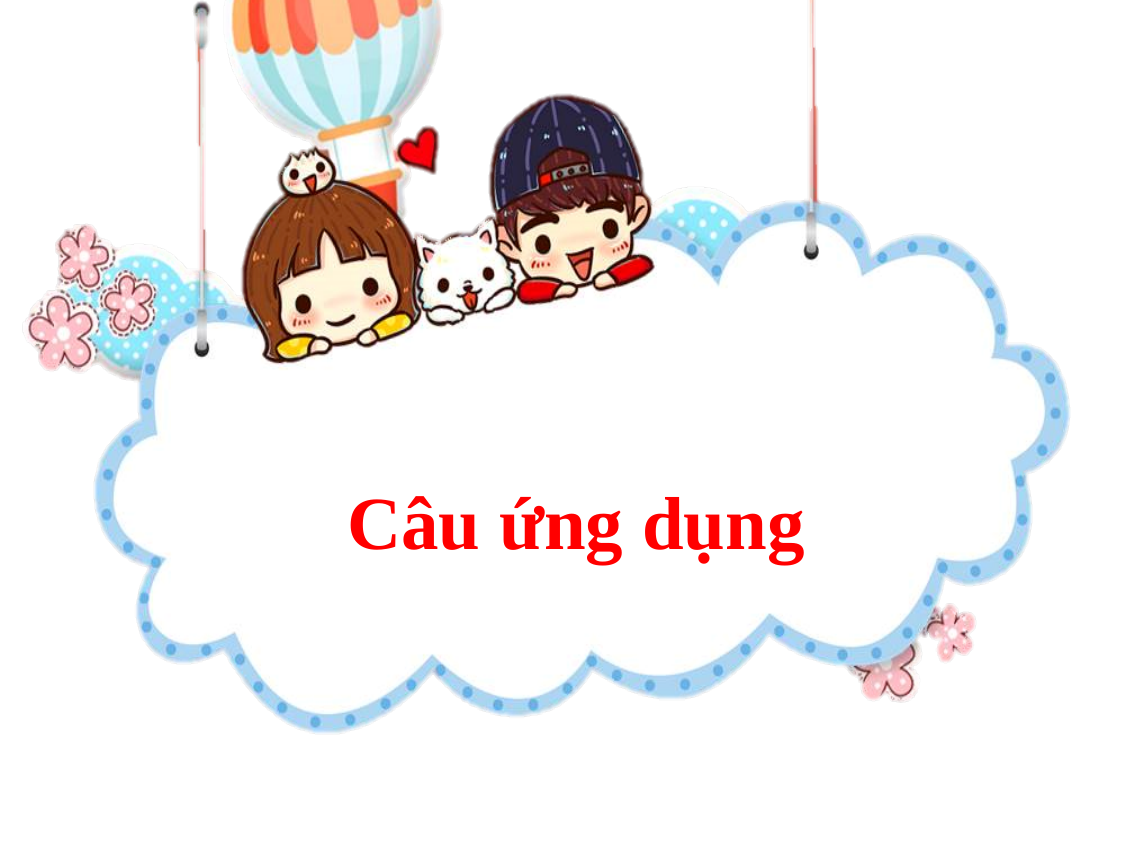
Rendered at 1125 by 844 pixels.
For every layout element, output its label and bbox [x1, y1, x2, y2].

picture [16, 0, 1095, 749]
